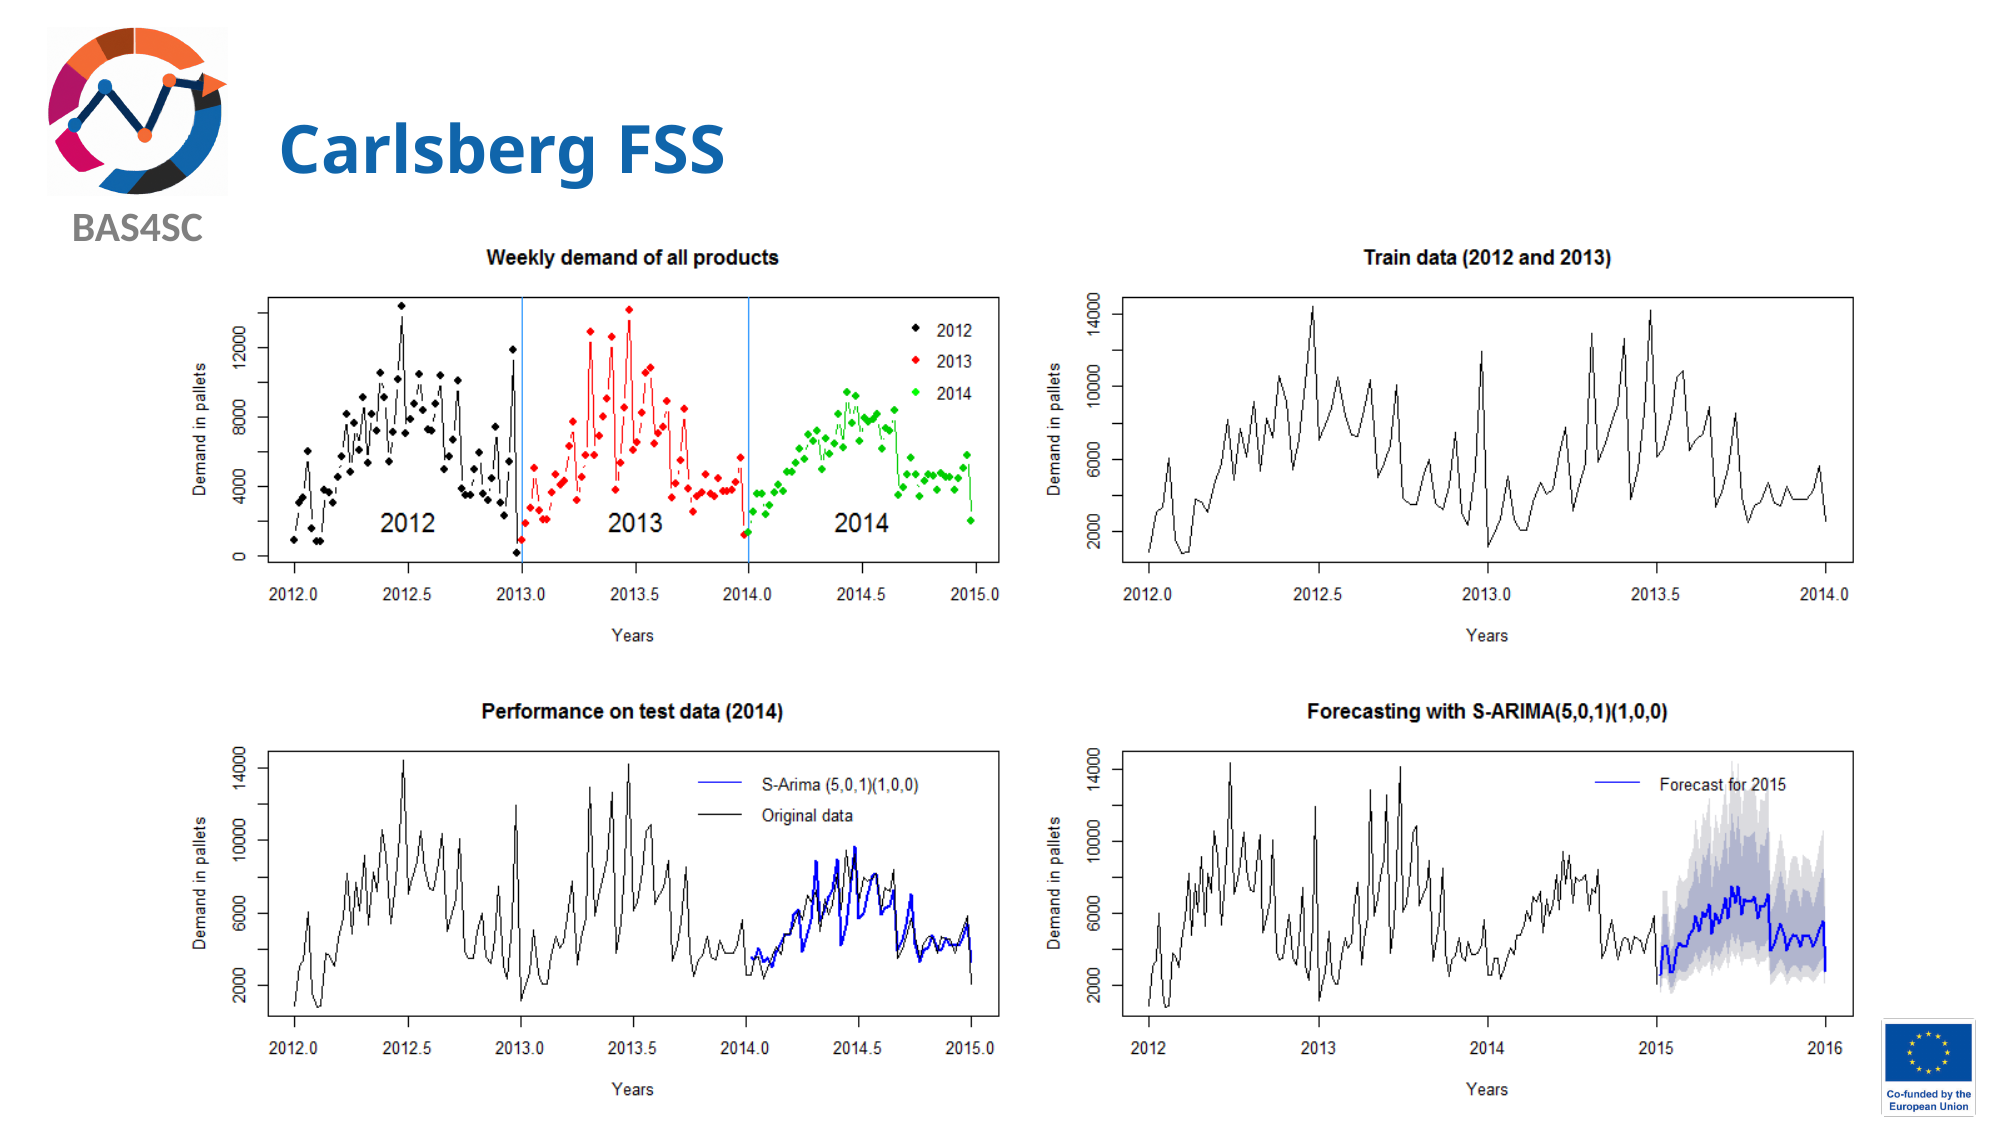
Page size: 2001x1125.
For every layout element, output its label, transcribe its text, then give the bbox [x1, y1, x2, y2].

picture [1875, 1013, 1982, 1121]
picture [47, 27, 228, 196]
picture [189, 242, 1871, 1098]
title Carlsberg FSS [263, 59, 1863, 242]
